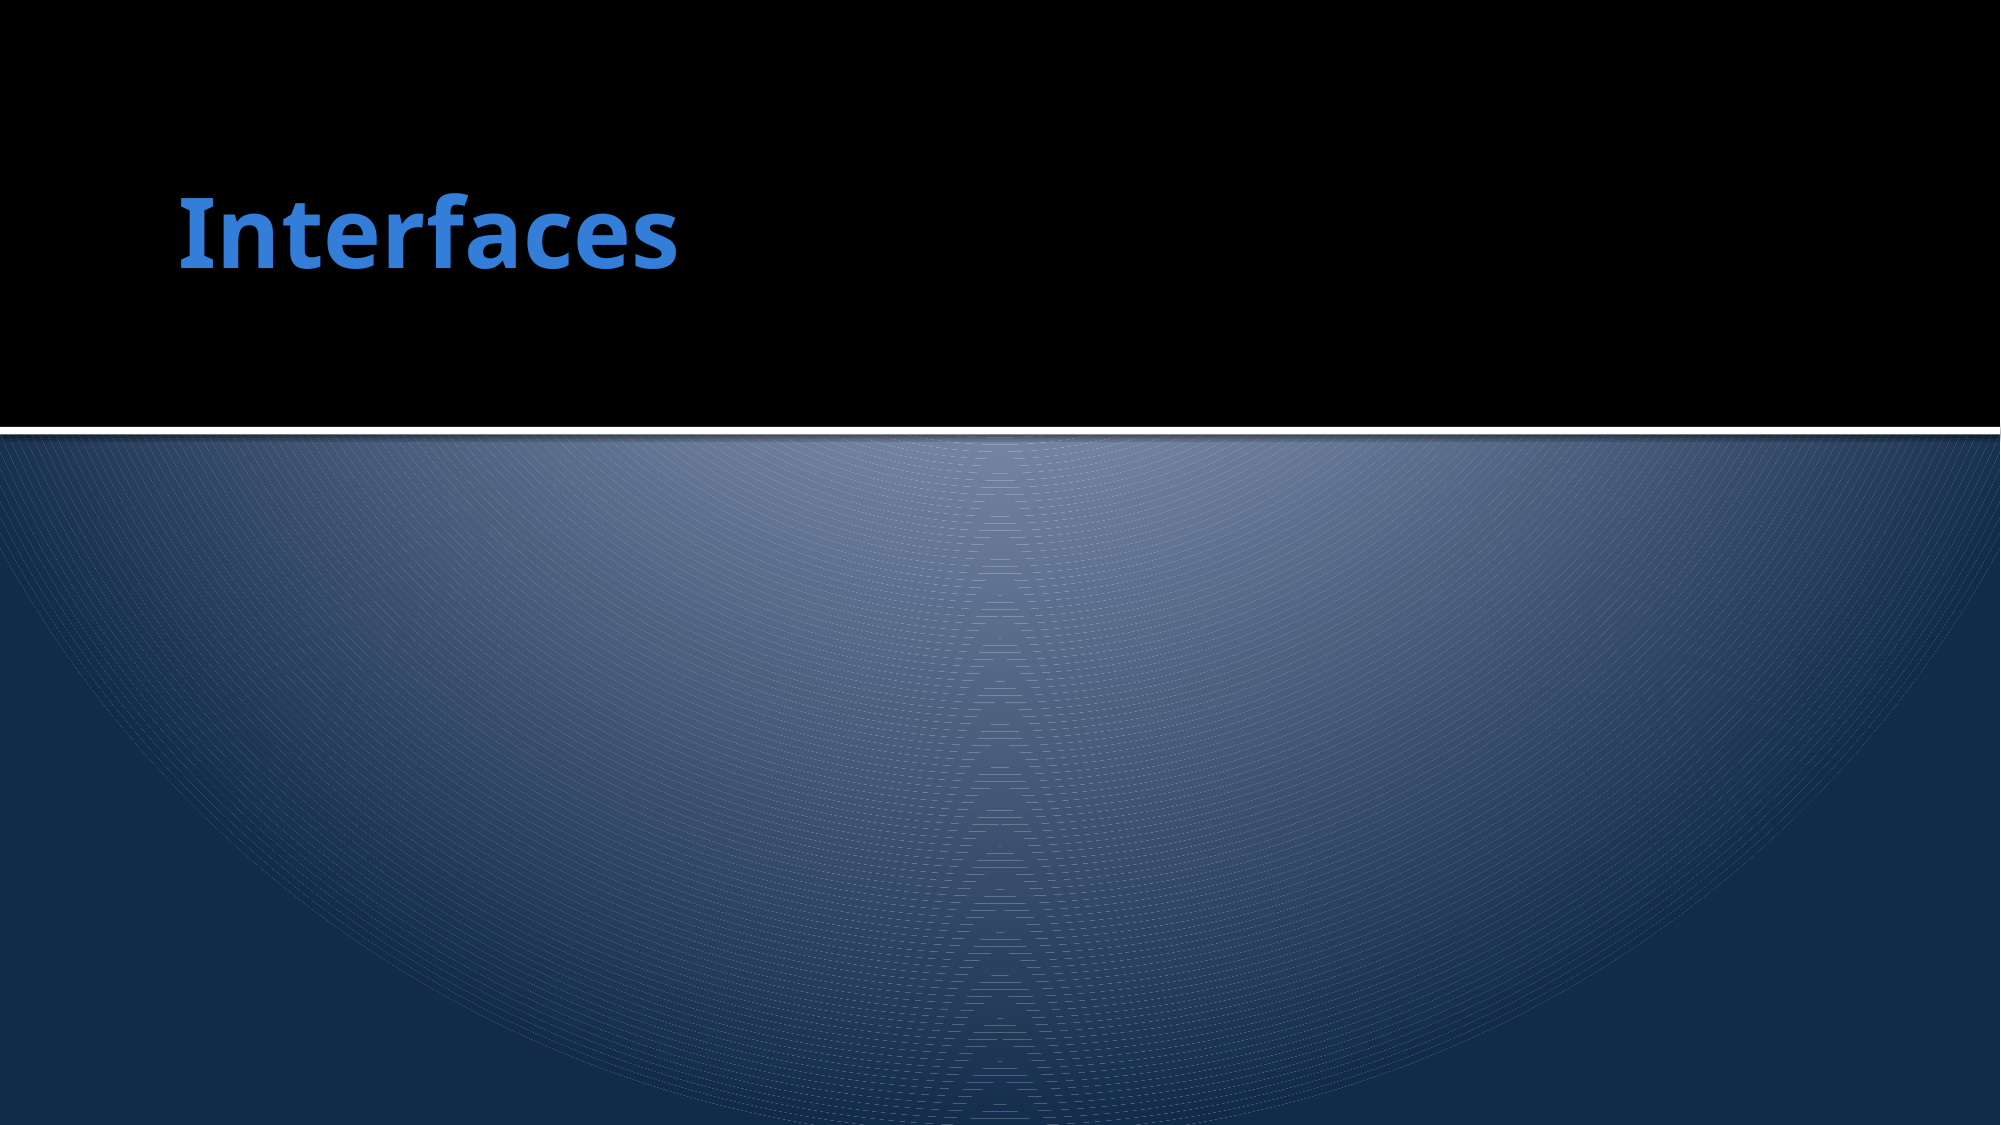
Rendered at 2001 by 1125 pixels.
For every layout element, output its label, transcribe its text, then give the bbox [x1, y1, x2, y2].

title Interfaces [163, 19, 1917, 288]
